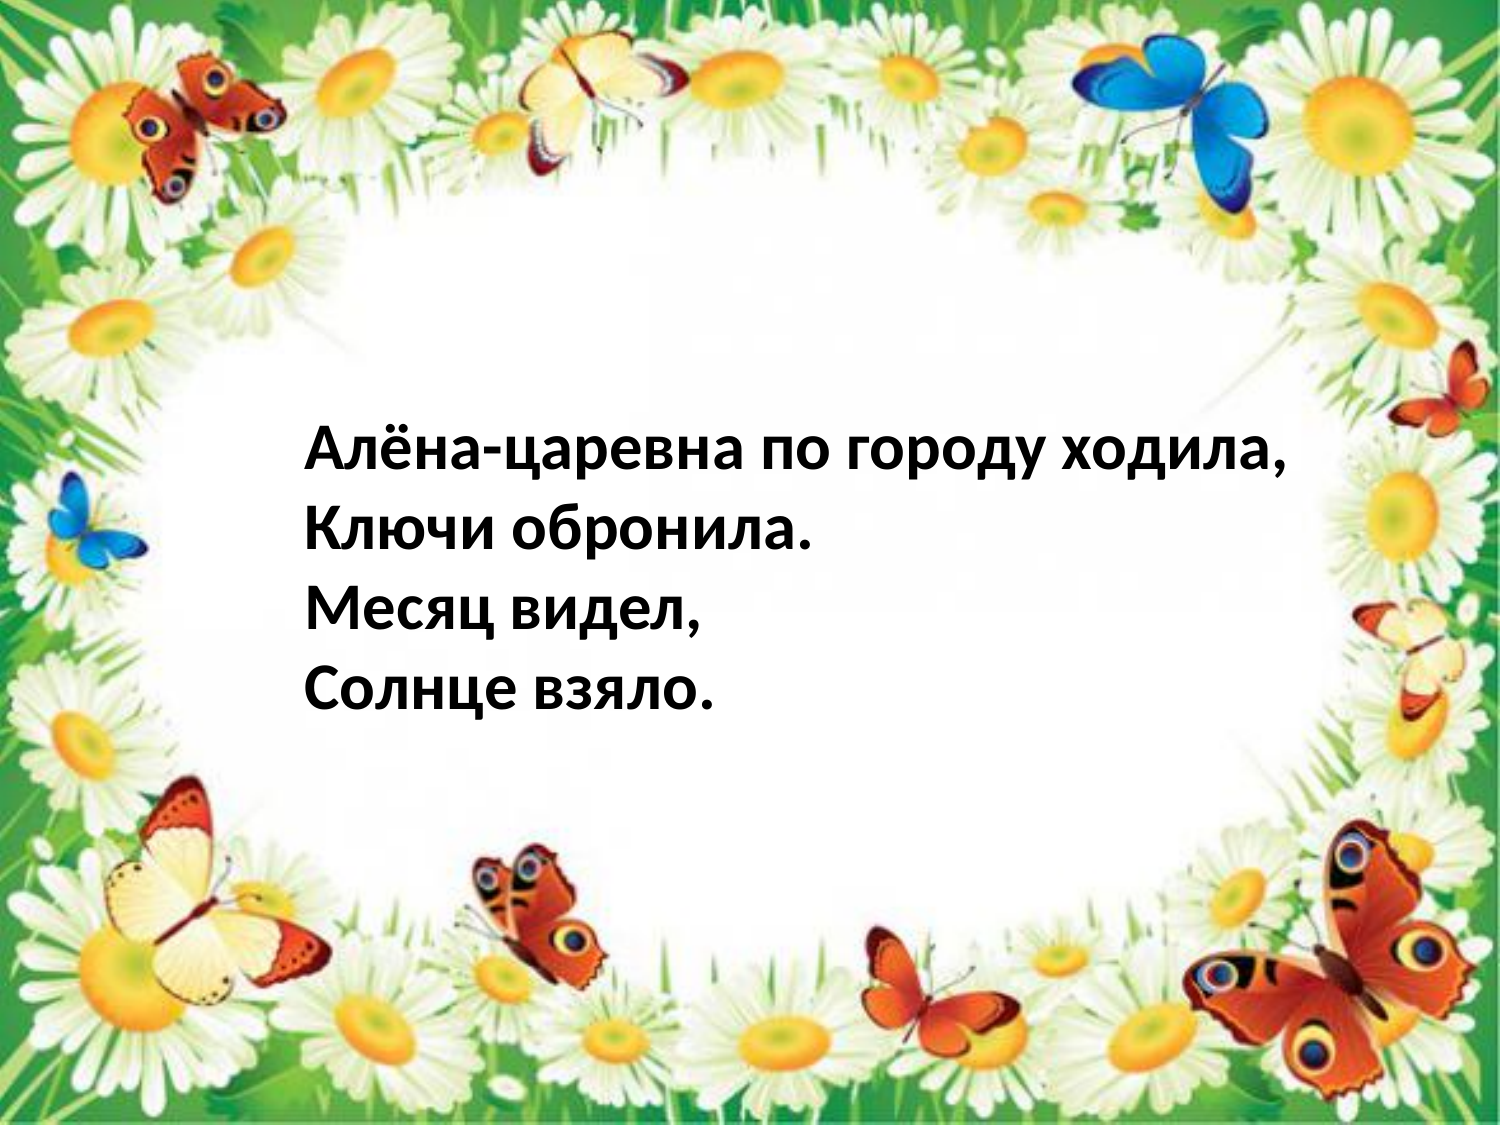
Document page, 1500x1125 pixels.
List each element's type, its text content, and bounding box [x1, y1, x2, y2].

text_box Алёна-царевна по городу ходила, Ключи обронила. Месяц видел, Солнце взяло. [289, 395, 1500, 730]
picture [0, 0, 1500, 1125]
